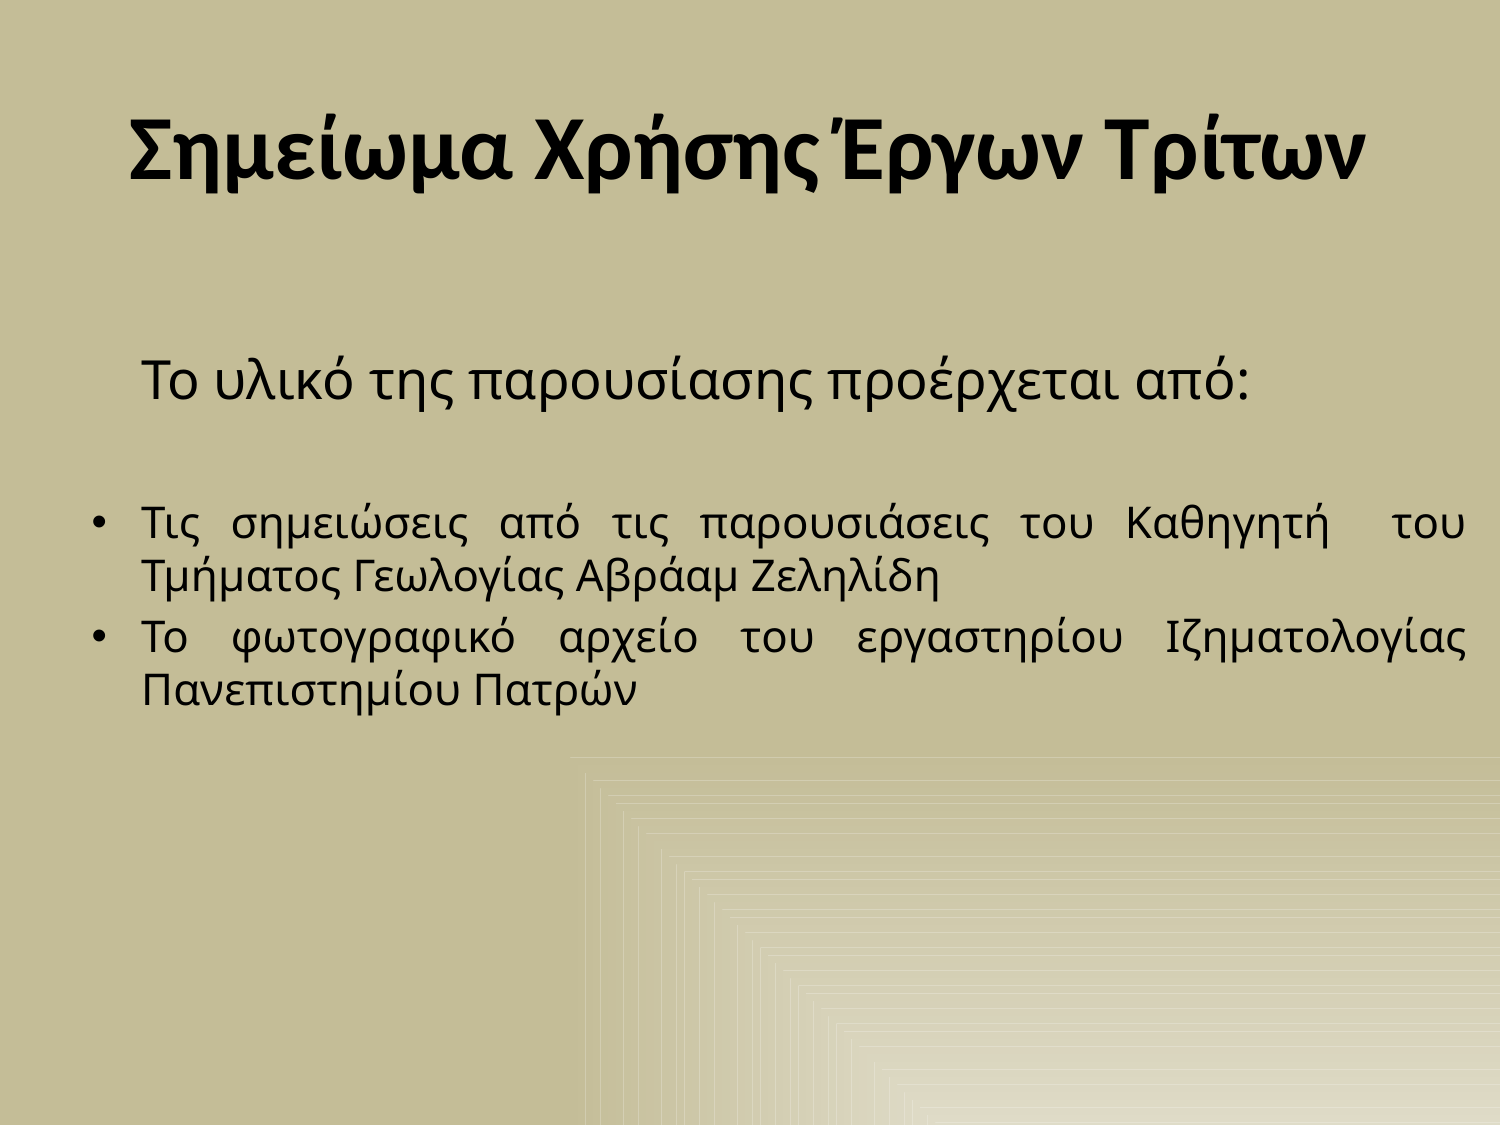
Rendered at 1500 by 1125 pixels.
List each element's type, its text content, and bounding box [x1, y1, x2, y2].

title Σημείωμα Χρήσης Έργων Τρίτων [94, 77, 1406, 209]
list Το υλικό της παρουσίασης προέρχεται από: Τις σημειώσεις από τις παρουσιάσεις του Καθηγητή του Τμήματος Γεωλογίας Αβράαμ Ζεληλίδη Το φωτογραφικό αρχείο του εργαστηρίου Ιζηματολογίας Πανεπιστημίου Πατρών [76, 338, 1483, 808]
